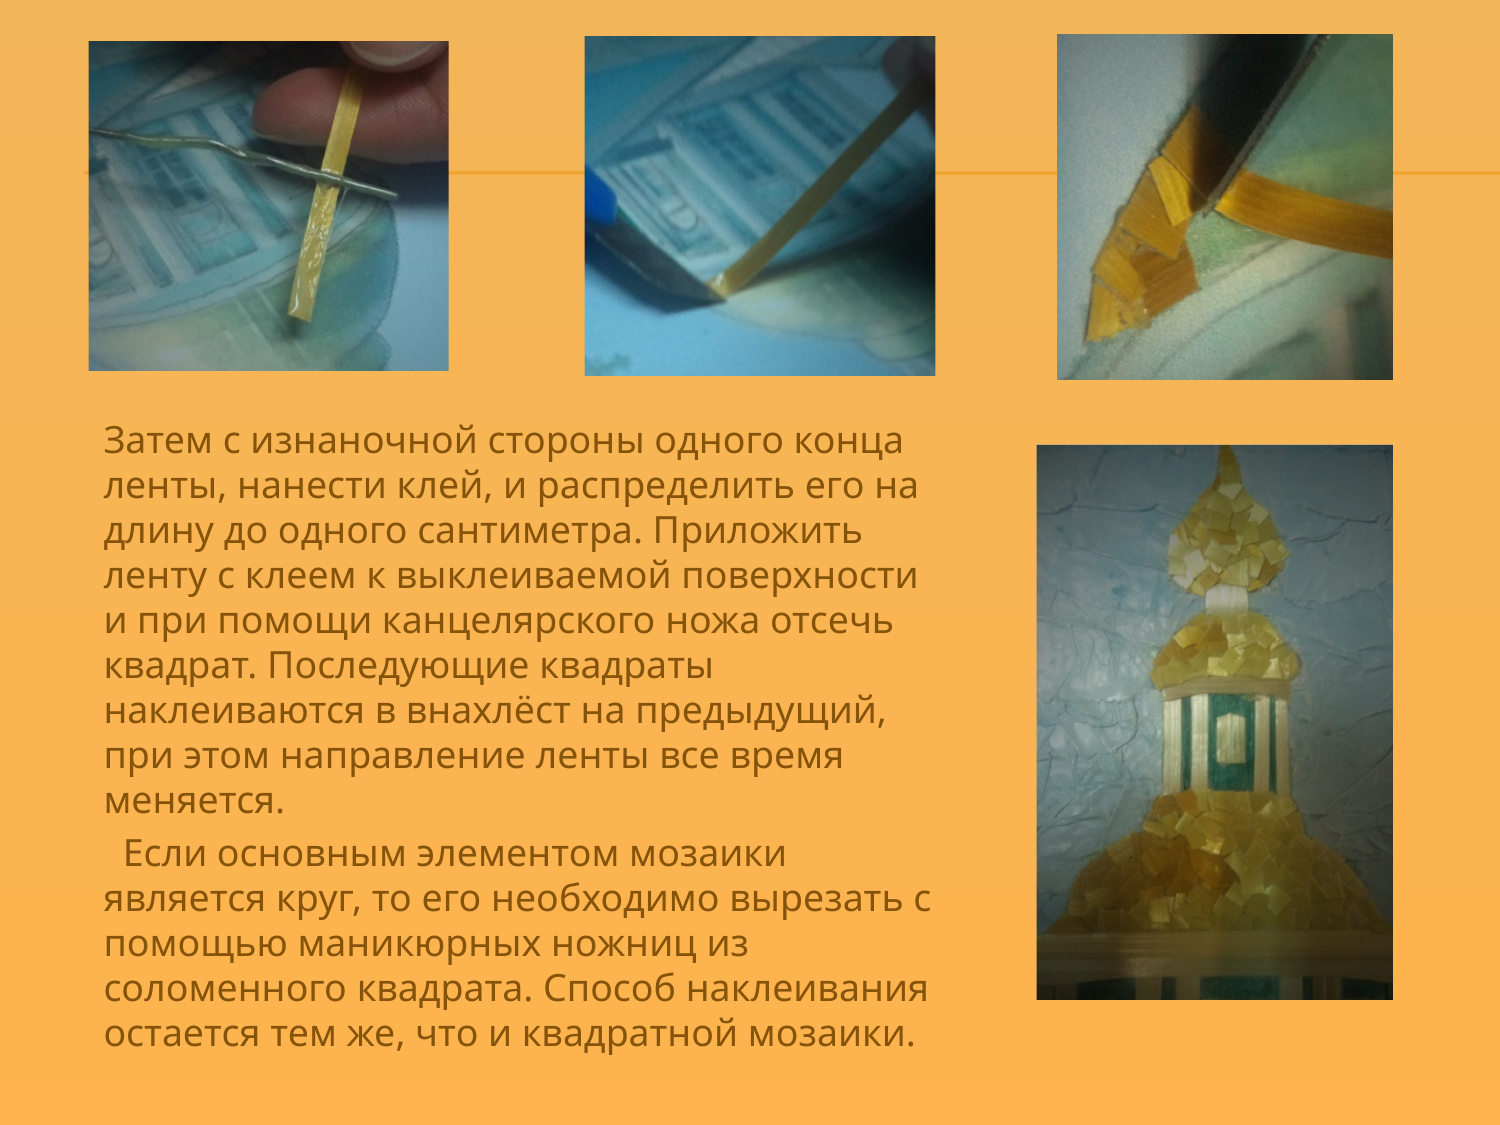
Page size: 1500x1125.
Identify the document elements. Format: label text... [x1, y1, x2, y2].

list Затем с изнаночной стороны одного конца ленты, нанести клей, и распределить его на длину до одного сантиметра. Приложить ленту с клеем к выклеиваемой поверхности и при помощи канцелярского ножа отсечь квадрат. Последующие квадраты наклеиваются в внахлёст на предыдущий, при этом направление ленты все время меняется. Если основным элементом мозаики является круг, то его необходимо вырезать с помощью маникюрных ножниц из соломенного квадрата. Способ наклеивания остается тем же, что и квадратной мозаики. [88, 408, 955, 1071]
picture [1052, 34, 1398, 376]
picture [936, 445, 1493, 901]
picture [584, 35, 936, 376]
picture [1036, 910, 1393, 1000]
picture [88, 41, 449, 371]
